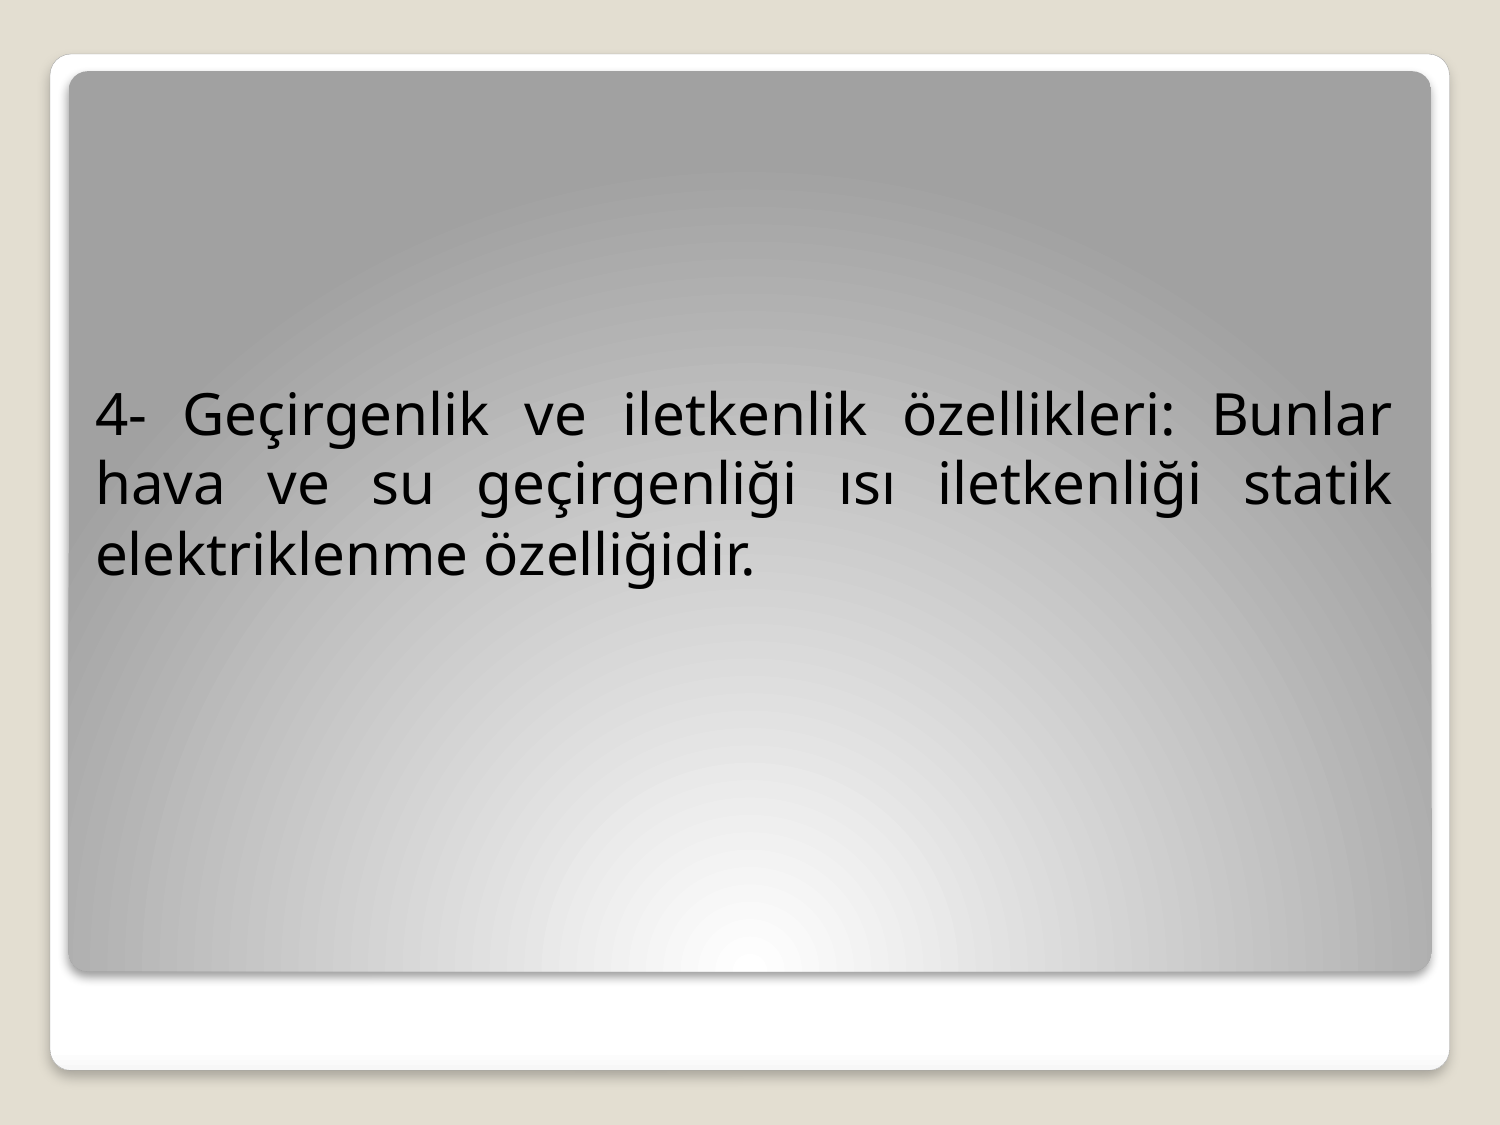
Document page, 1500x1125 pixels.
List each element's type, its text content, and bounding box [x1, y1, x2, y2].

list 4- Geçirgenlik ve iletkenlik özellikleri: Bunlar hava ve su geçirgenliği ısı iletkenliği statik elektriklenme özelliğidir. [64, 361, 1408, 684]
